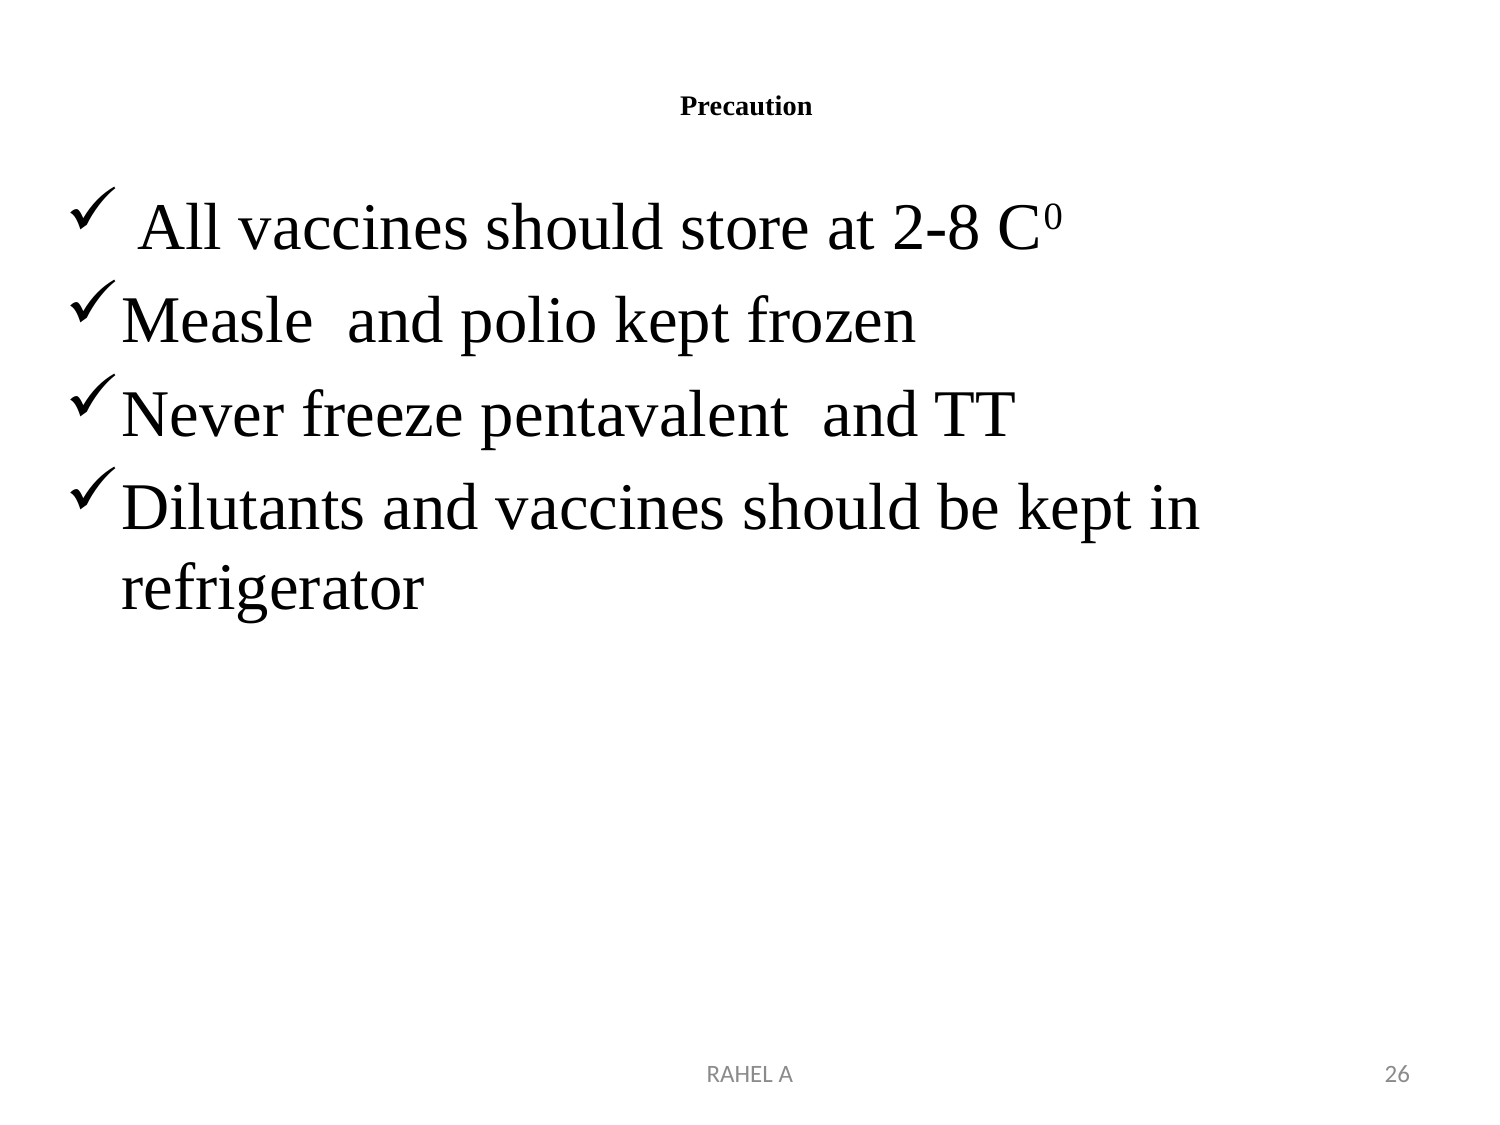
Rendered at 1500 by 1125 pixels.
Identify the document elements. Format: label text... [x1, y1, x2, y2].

list All vaccines should store at 2-8 C0 Measle and polio kept frozen Never freeze pentavalent and TT Dilutants and vaccines should be kept in refrigerator [50, 174, 1425, 1005]
footer RAHEL A [512, 1042, 988, 1103]
title Precaution [75, 45, 1425, 163]
slide_number 26 [1074, 1042, 1425, 1103]
